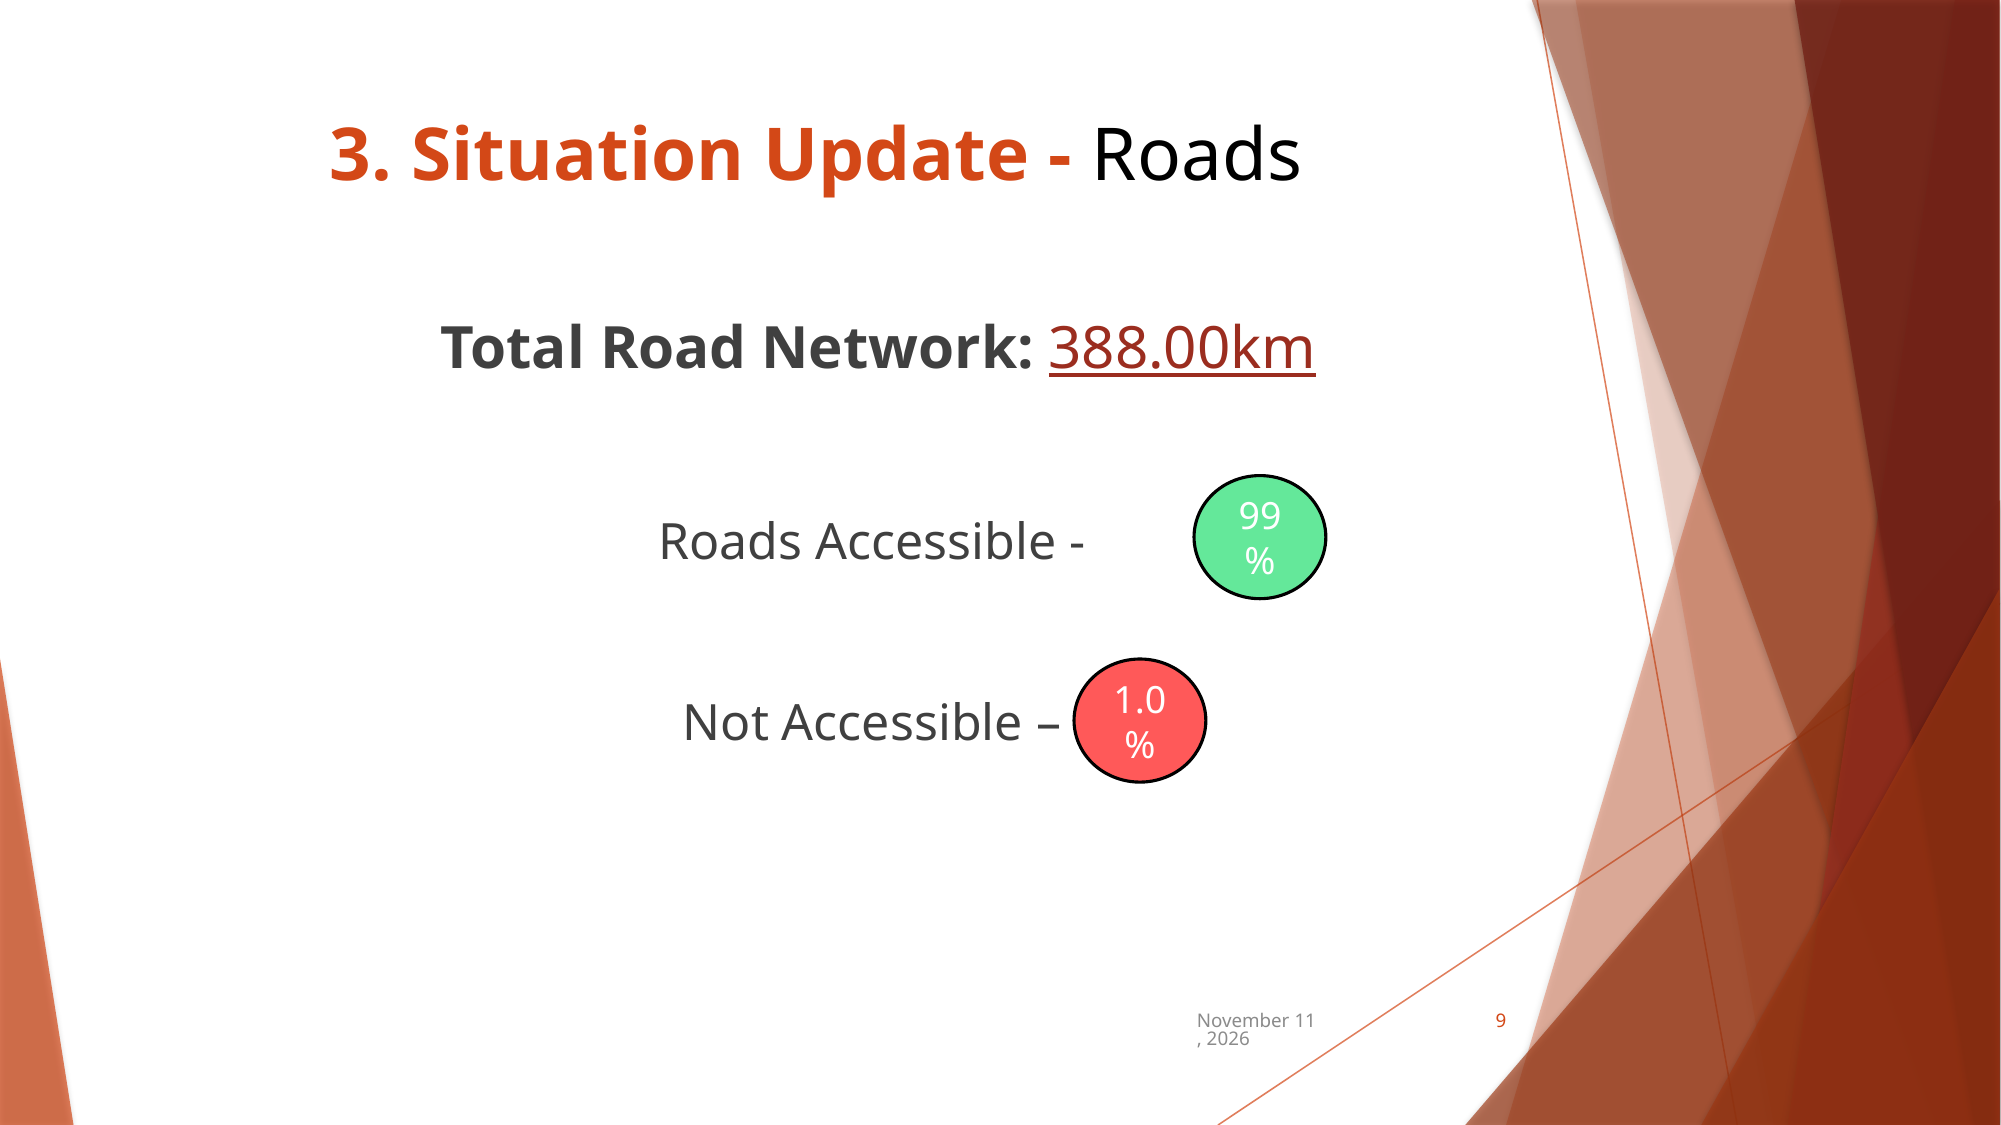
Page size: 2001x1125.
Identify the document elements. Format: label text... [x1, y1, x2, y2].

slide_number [1181, 991, 1332, 1051]
list Total Road Network: 388.00km Roads Accessible - Not Accessible – [111, 288, 1646, 1068]
title 3. Situation Update - Roads [111, 99, 1522, 288]
text_box 99% [1192, 474, 1328, 601]
text_box 1.0% [1072, 657, 1208, 784]
slide_number 9 [1409, 991, 1522, 1051]
